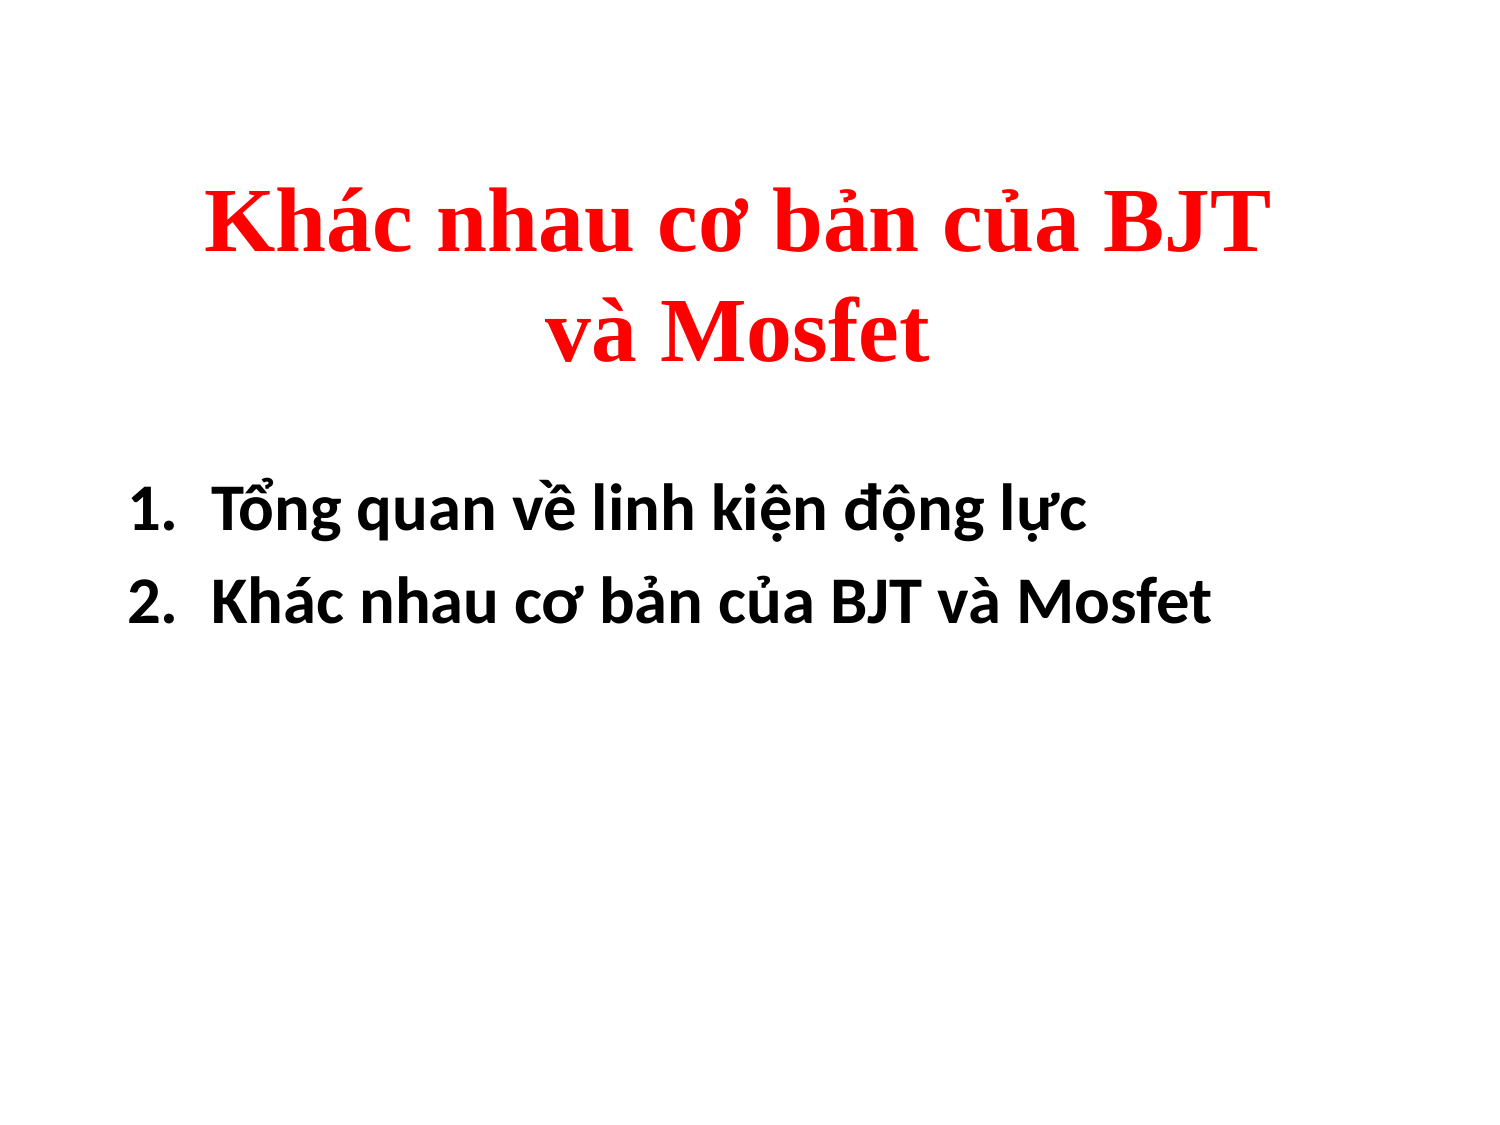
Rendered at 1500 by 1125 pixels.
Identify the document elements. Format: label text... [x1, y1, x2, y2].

subtitle Tổng quan về linh kiện động lực Khác nhau cơ bản của BJT và Mosfet [112, 456, 1436, 965]
title Khác nhau cơ bản của BJT và Mosfet [135, 149, 1341, 391]
